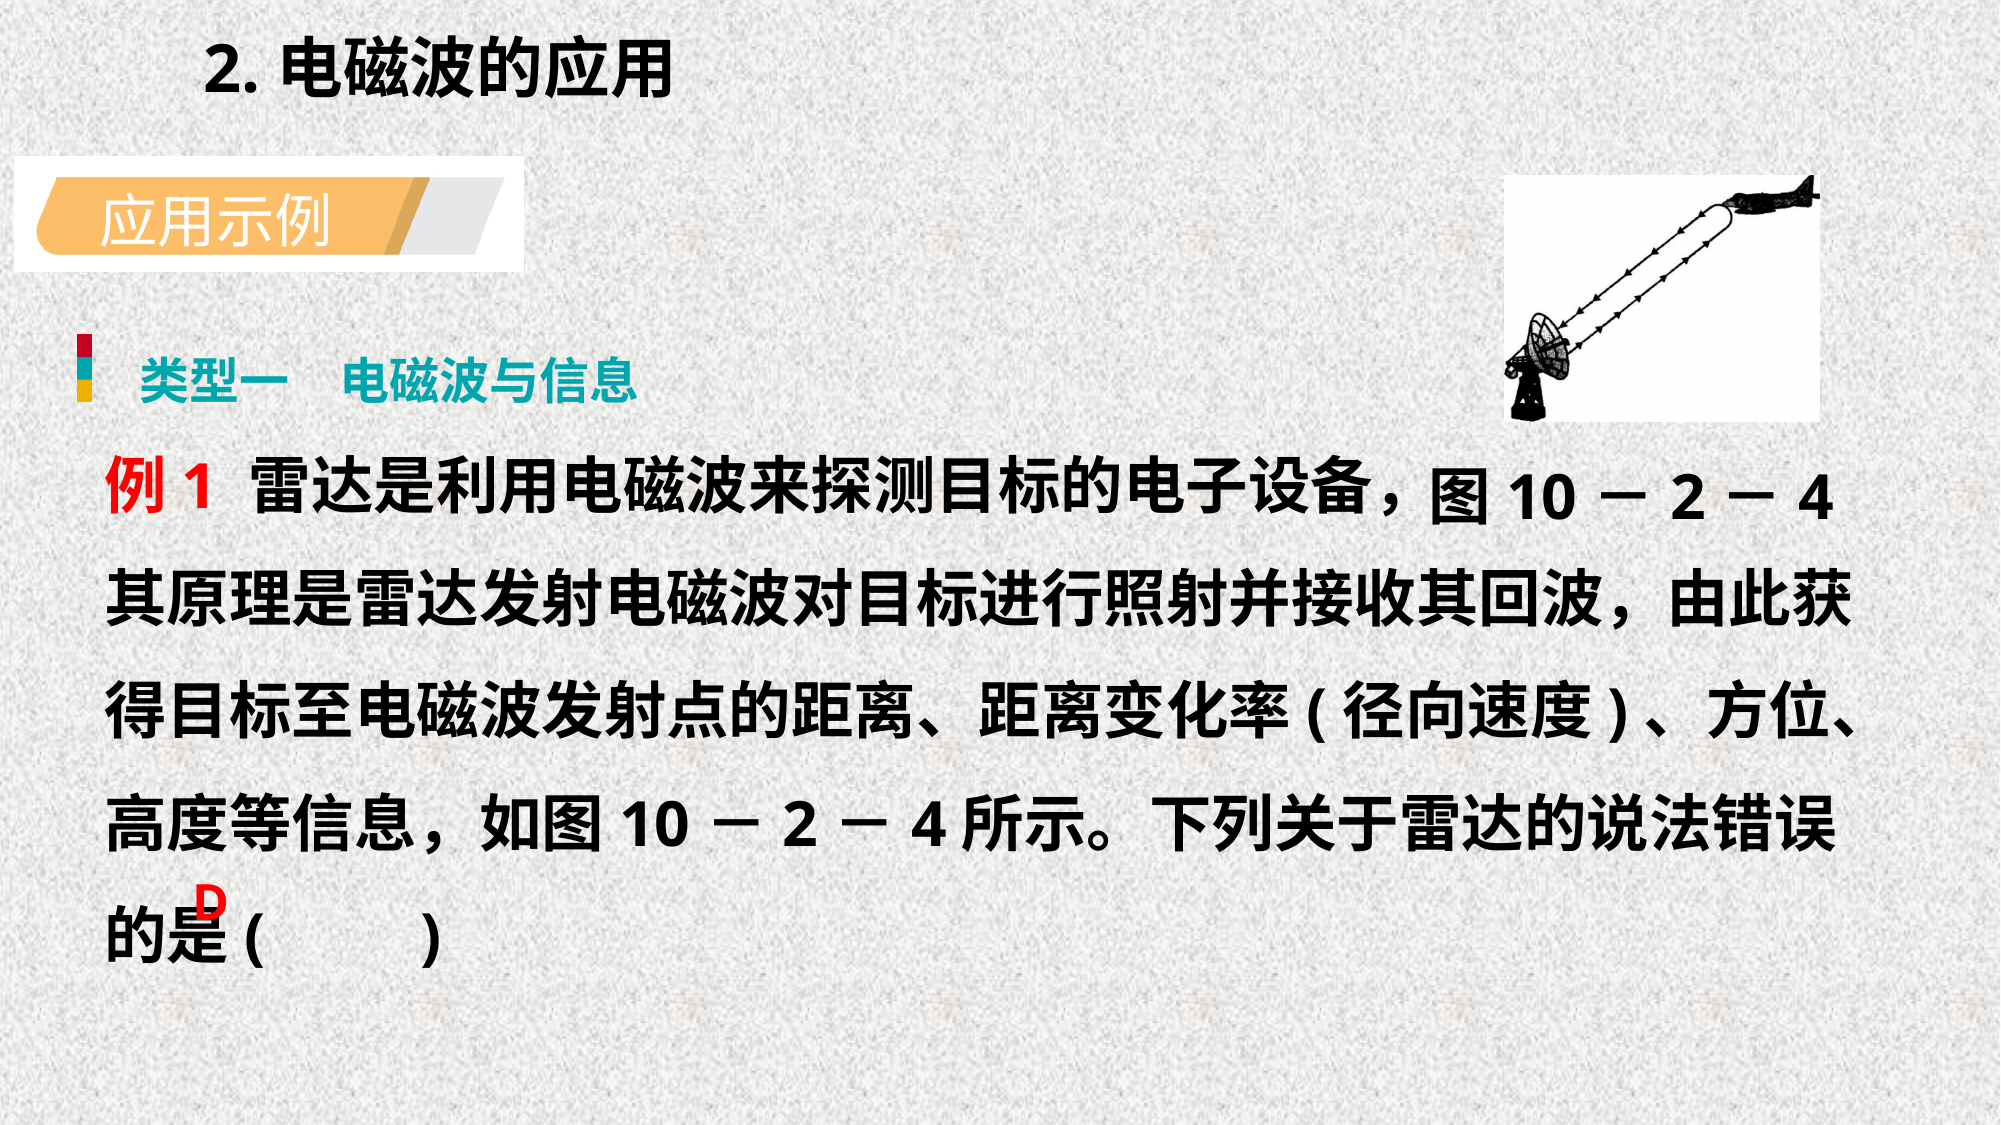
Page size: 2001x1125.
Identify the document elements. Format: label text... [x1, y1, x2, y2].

picture [0, 0, 2001, 1125]
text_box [88, 174, 1882, 974]
text_box 2.电磁波的应用 [188, 18, 692, 114]
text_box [14, 156, 525, 272]
